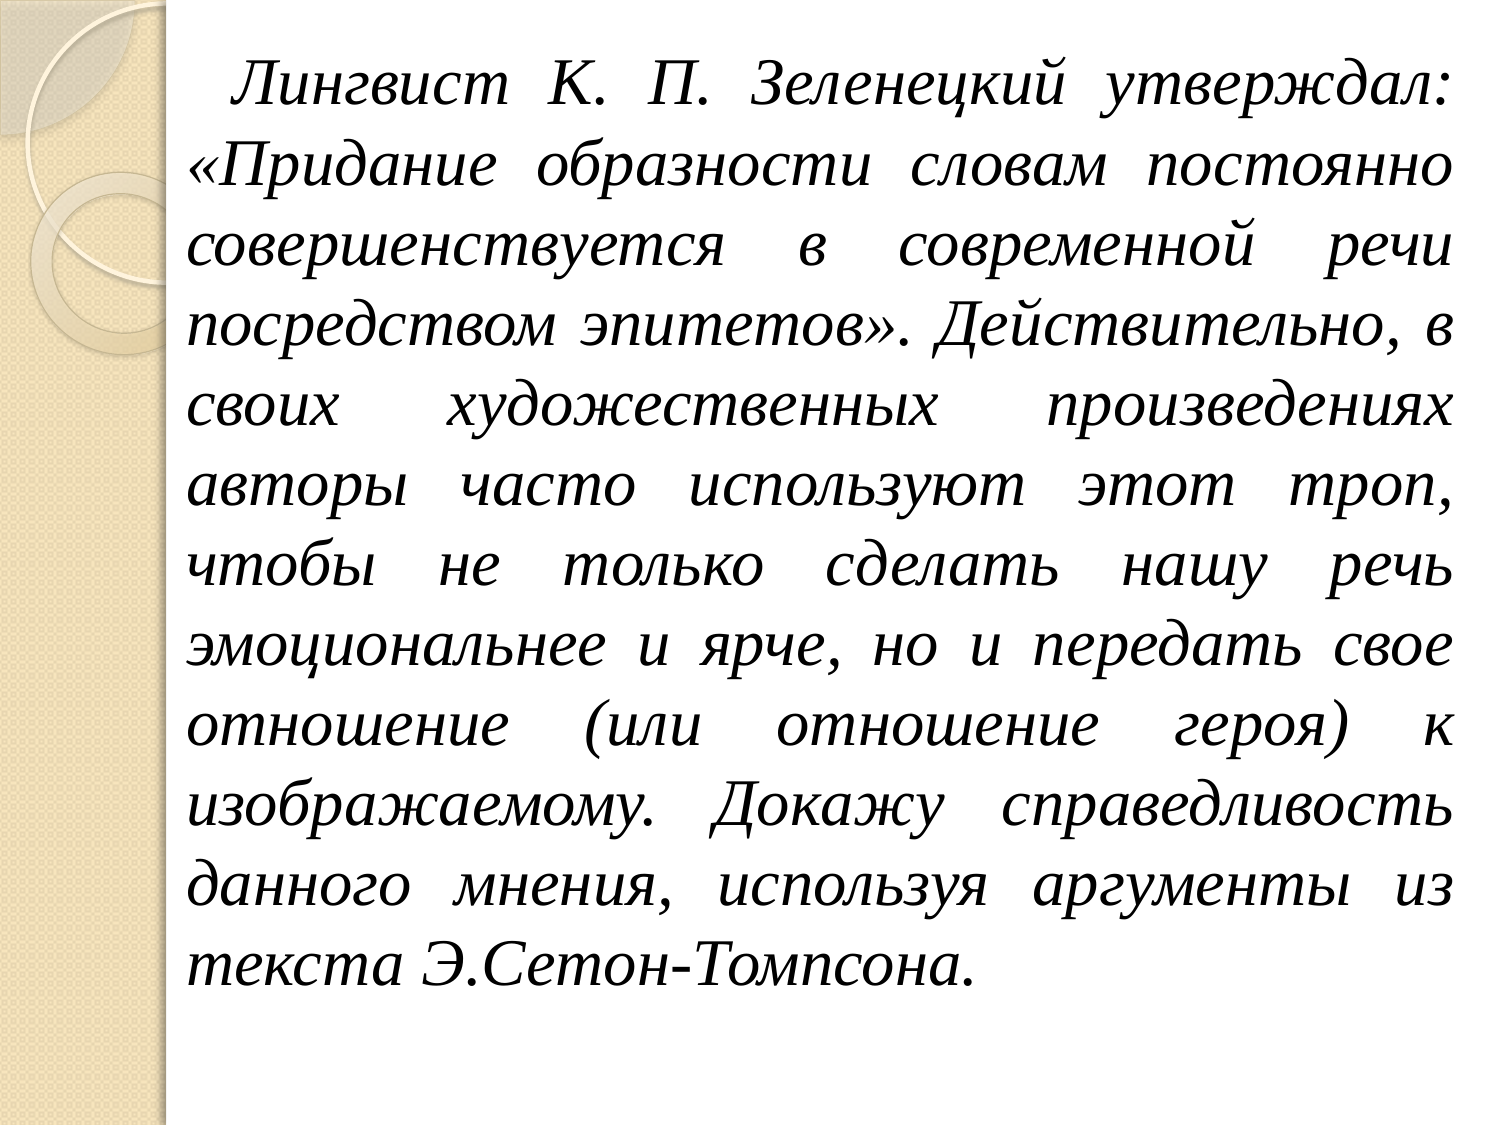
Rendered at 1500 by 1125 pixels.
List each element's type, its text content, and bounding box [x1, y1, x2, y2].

list Лингвист К. П. Зеленецкий утверждал: «Придание образности словам постоянно совершенствуется в современной речи посредством эпитетов». Действительно, в своих художественных произведениях авторы часто используют этот троп, чтобы не только сделать нашу речь эмоциональнее и ярче, но и передать свое отношение (или отношение героя) к изображаемому. Докажу справедливость данного мнения, используя аргументы из текста Э.Сетон-Томпсона. [171, 30, 1471, 1059]
